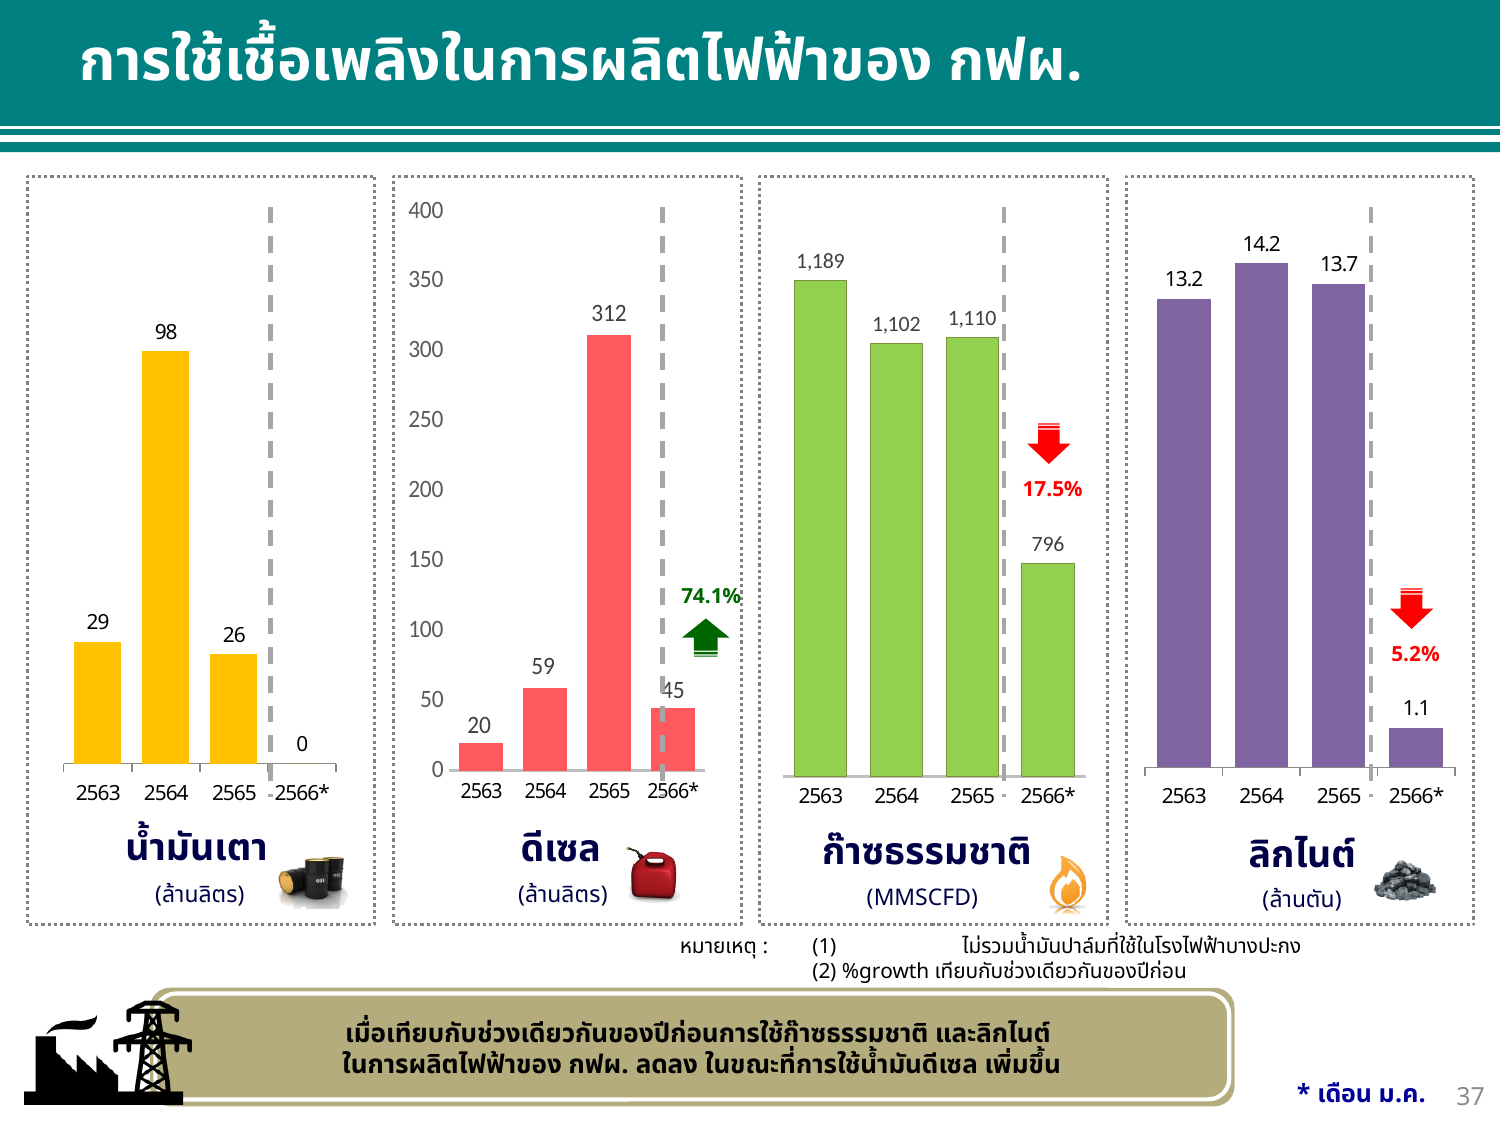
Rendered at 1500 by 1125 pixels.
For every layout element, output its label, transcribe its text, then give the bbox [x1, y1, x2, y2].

picture [626, 845, 683, 905]
text_box * เดือน ม.ค. [1281, 1069, 1441, 1115]
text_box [666, 574, 763, 657]
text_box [195, 987, 1235, 1107]
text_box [1376, 588, 1461, 674]
picture [1048, 856, 1087, 914]
text_box หมายเหตุ : (1) ไม่รวมน้ำมันปาล์มที่ใช้ในโรงไฟฟ้าบางปะกง (2) %growth เทียบกับช่วงเดียวกันของปีก่อน [673, 924, 1475, 990]
text_box (ล้านลิตร) [117, 871, 266, 915]
slide_number 37 [1420, 1069, 1500, 1125]
text_box [25, 174, 377, 927]
text_box [392, 174, 743, 927]
picture [24, 938, 192, 1106]
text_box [1001, 423, 1105, 509]
picture [1372, 858, 1437, 902]
chart [40, 181, 360, 817]
text_box [758, 174, 1109, 924]
text_box น้ำมันเตา [42, 825, 351, 875]
picture [268, 847, 351, 909]
chart [1138, 188, 1462, 824]
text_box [0, 0, 1500, 153]
text_box [1124, 174, 1476, 927]
chart [775, 188, 1093, 824]
chart [408, 180, 727, 816]
